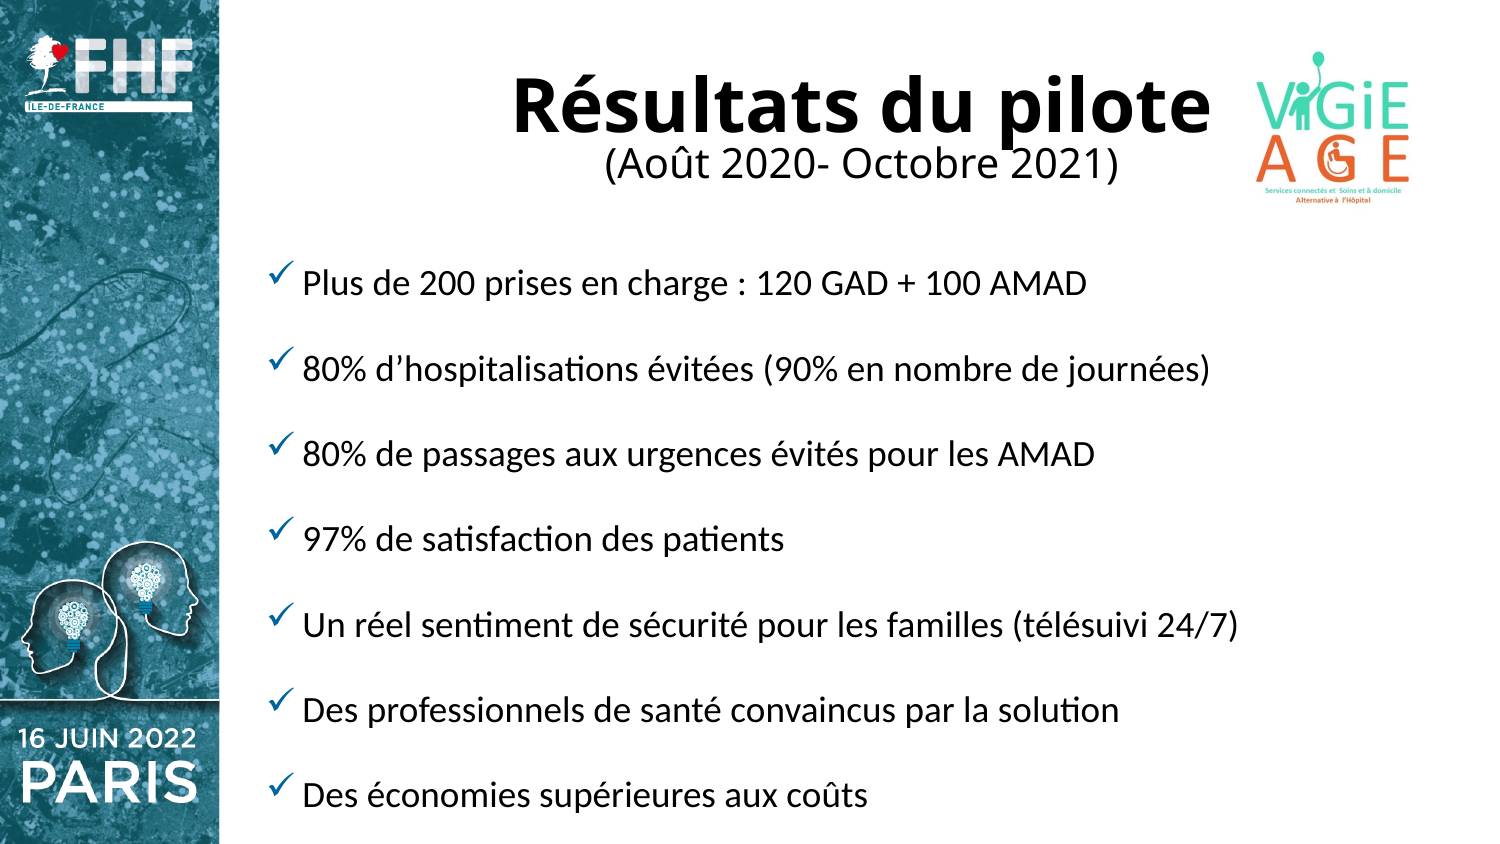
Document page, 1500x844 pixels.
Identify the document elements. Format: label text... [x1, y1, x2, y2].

title Résultats du pilote (Août 2020- Octobre 2021) [265, 23, 1458, 187]
list Plus de 200 prises en charge : 120 GAD + 100 AMAD 80% d’hospitalisations évitées (90% en nombre de journées) 80% de passages aux urgences évités pour les AMAD 97% de satisfaction des patients Un réel sentiment de sécurité pour les familles (télésuivi 24/7) Des professionnels de santé convaincus par la solution Des économies supérieures aux coûts [265, 236, 1458, 817]
picture [0, 0, 1500, 844]
